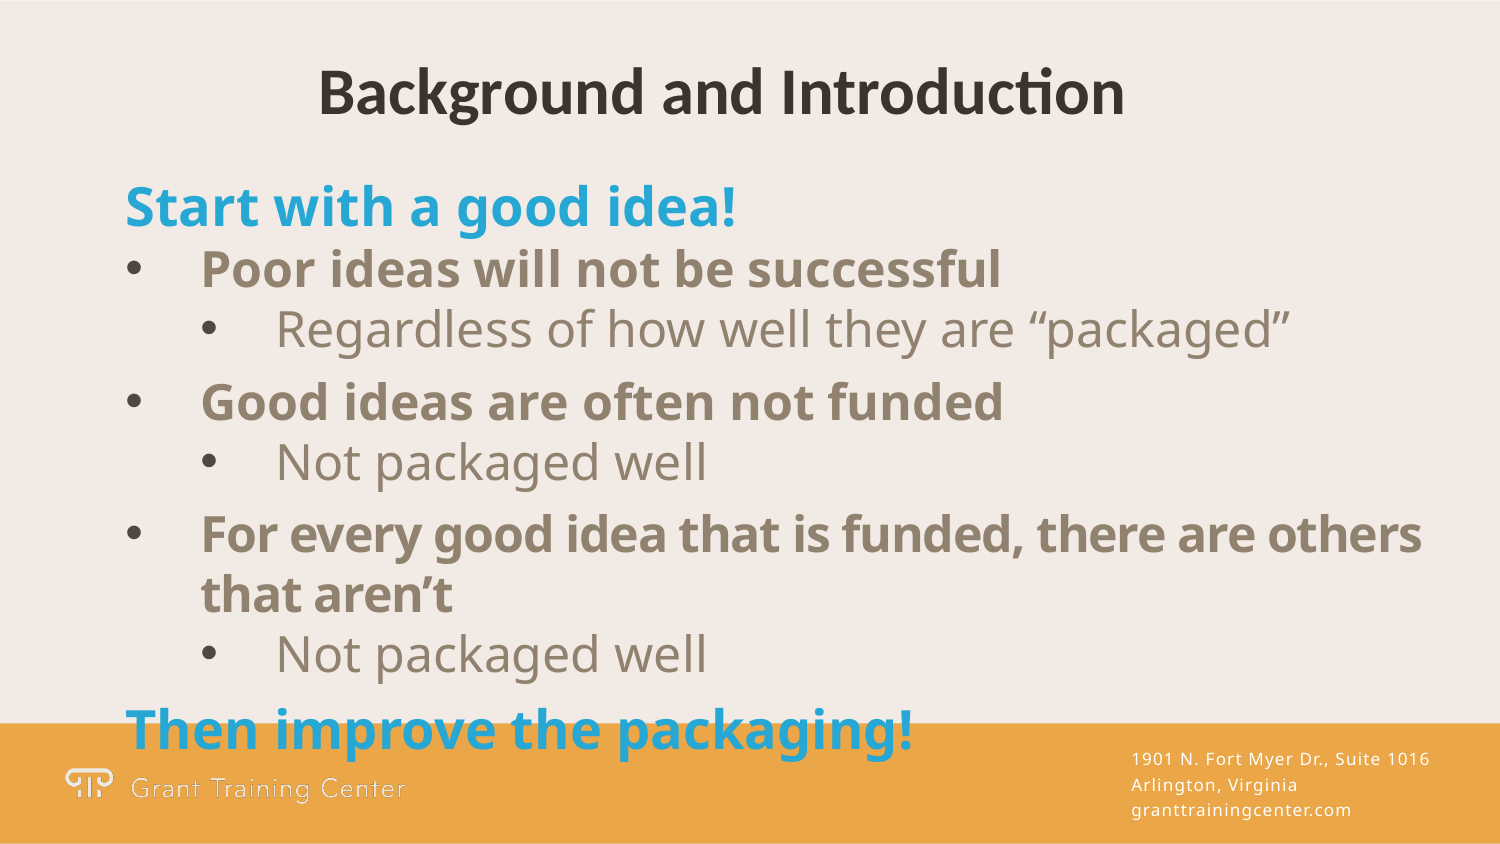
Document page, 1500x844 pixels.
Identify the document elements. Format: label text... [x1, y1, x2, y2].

list Start with a good idea! Poor ideas will not be successful Regardless of how well they are “packaged” Good ideas are often not funded Not packaged well For every good idea that is funded, there are others that aren’t Not packaged well Then improve the packaging! [110, 164, 1442, 724]
text_box Background and Introduction [46, 54, 1399, 122]
picture [63, 765, 407, 807]
